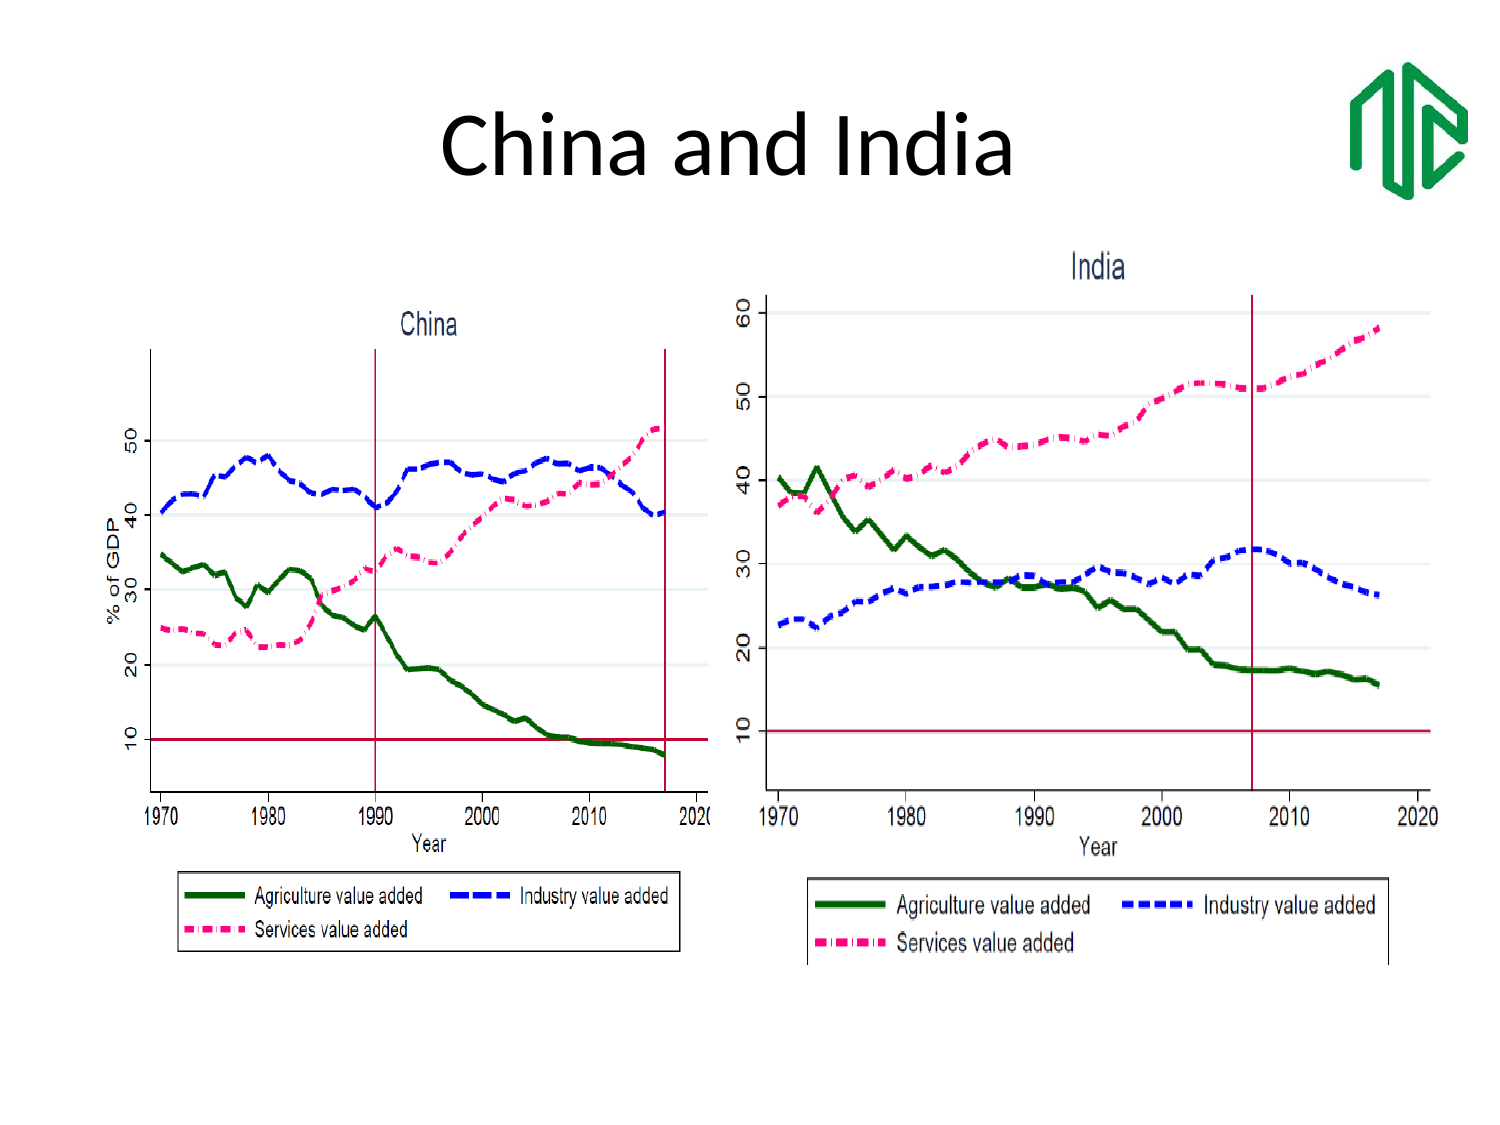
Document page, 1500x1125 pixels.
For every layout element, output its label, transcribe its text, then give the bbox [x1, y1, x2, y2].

title China and India [75, 45, 1425, 233]
picture [727, 62, 1469, 965]
picture [102, 259, 710, 965]
